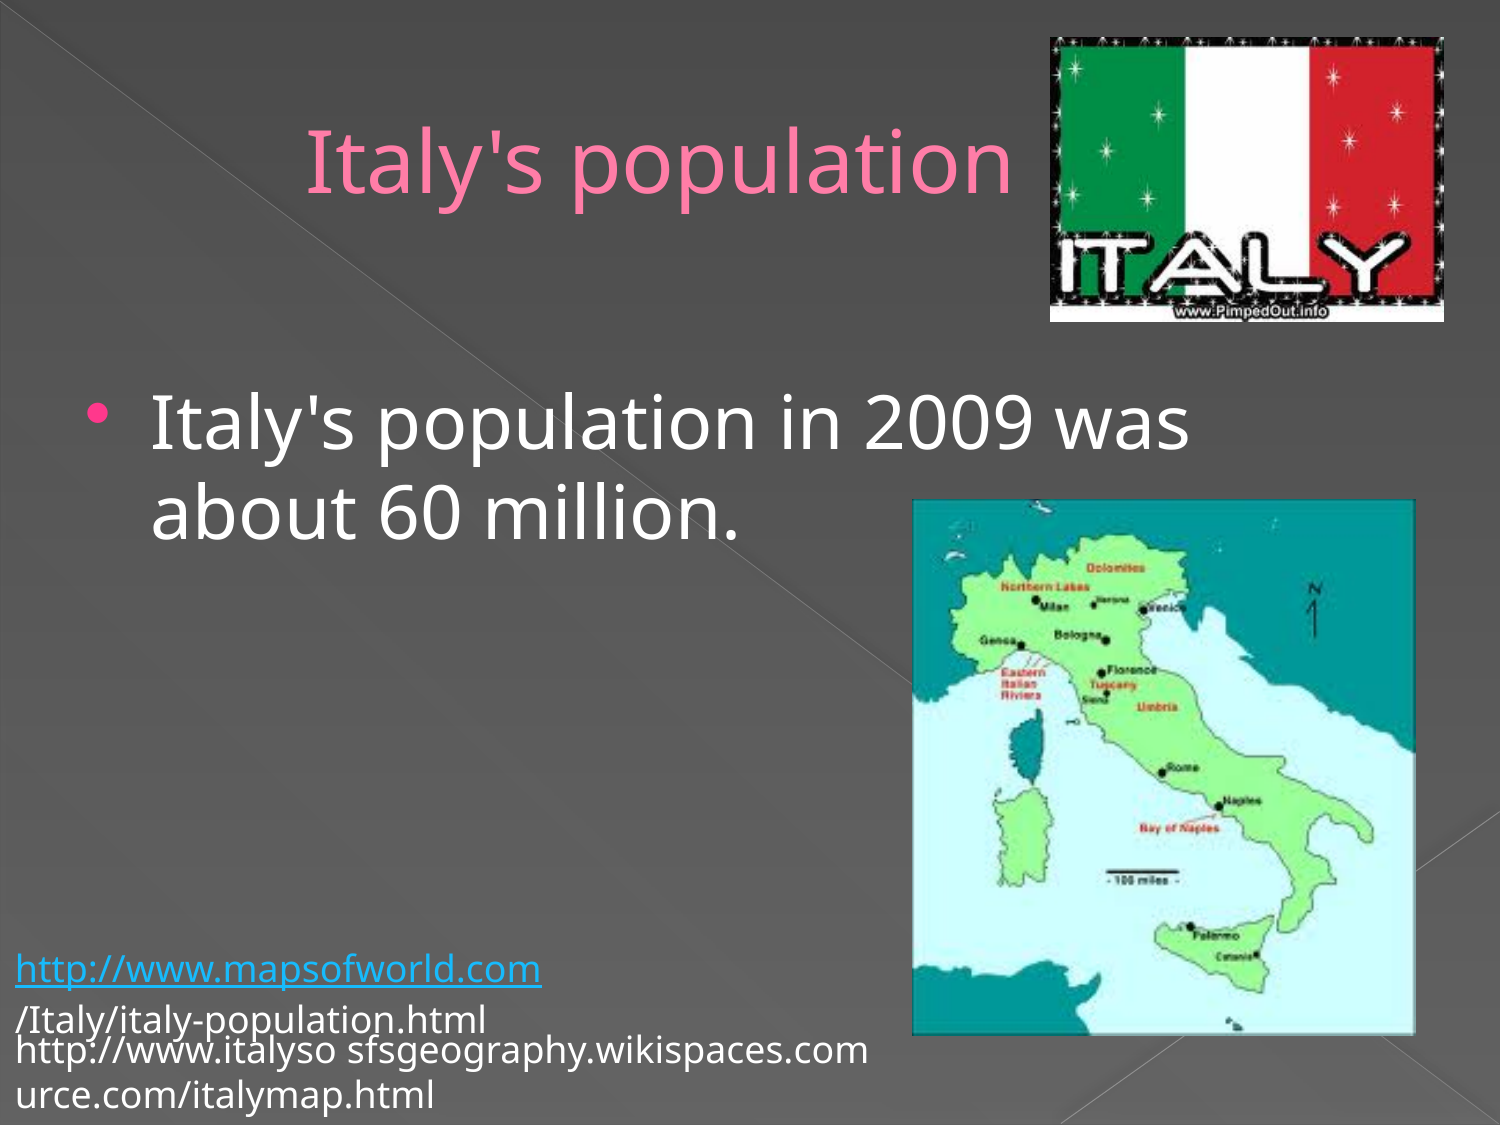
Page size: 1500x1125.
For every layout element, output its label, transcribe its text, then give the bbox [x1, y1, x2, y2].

picture [912, 499, 1416, 1036]
list Italy's population in 2009 was about 60 million. [62, 262, 1413, 1005]
picture [1049, 37, 1444, 323]
text_box http://www.mapsofworld.com /Italy/italy-population.html [0, 937, 750, 1018]
text_box http://www.italyso sfsgeography.wikispaces.com urce.com/italymap.html [0, 1018, 1150, 1125]
title Italy's population [75, 43, 1040, 262]
